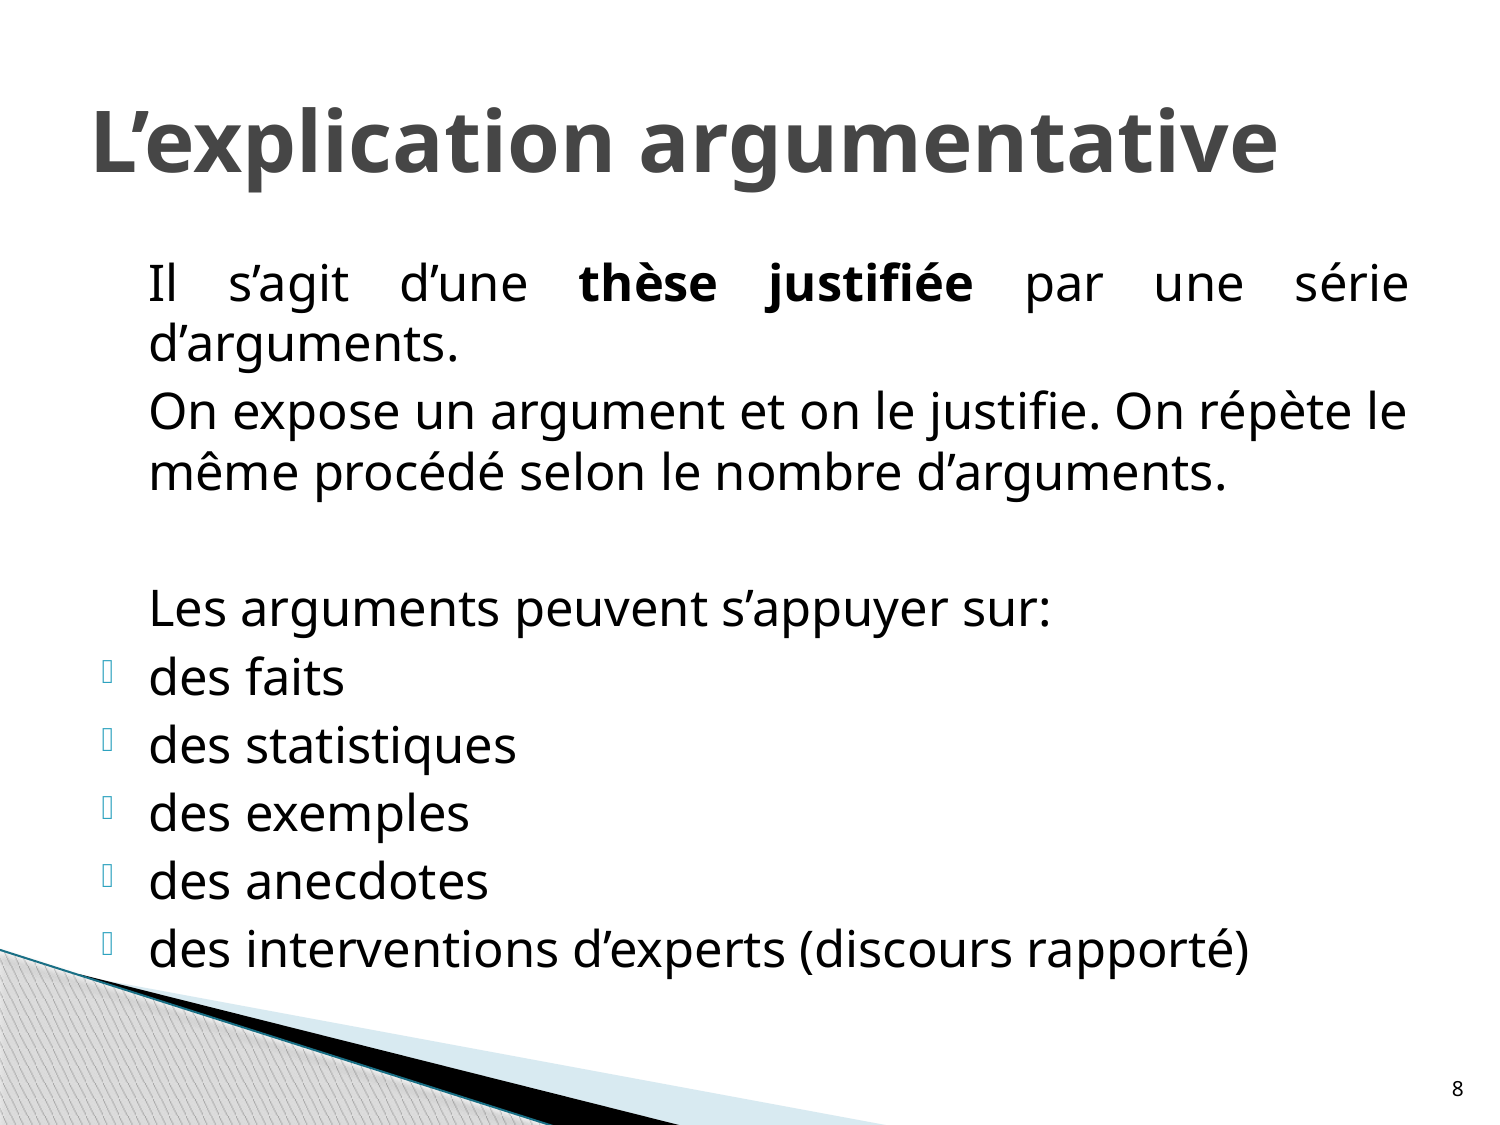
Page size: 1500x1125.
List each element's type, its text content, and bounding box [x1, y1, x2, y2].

slide_number 8 [1418, 1051, 1479, 1112]
title L’explication argumentative [75, 45, 1425, 233]
list Il s’agit d’une thèse justifiée par une série d’arguments. On expose un argument et on le justifie. On répète le même procédé selon le nombre d’arguments. Les arguments peuvent s’appuyer sur: des faits des statistiques des exemples des anecdotes des interventions d’experts (discours rapporté) [74, 242, 1426, 986]
